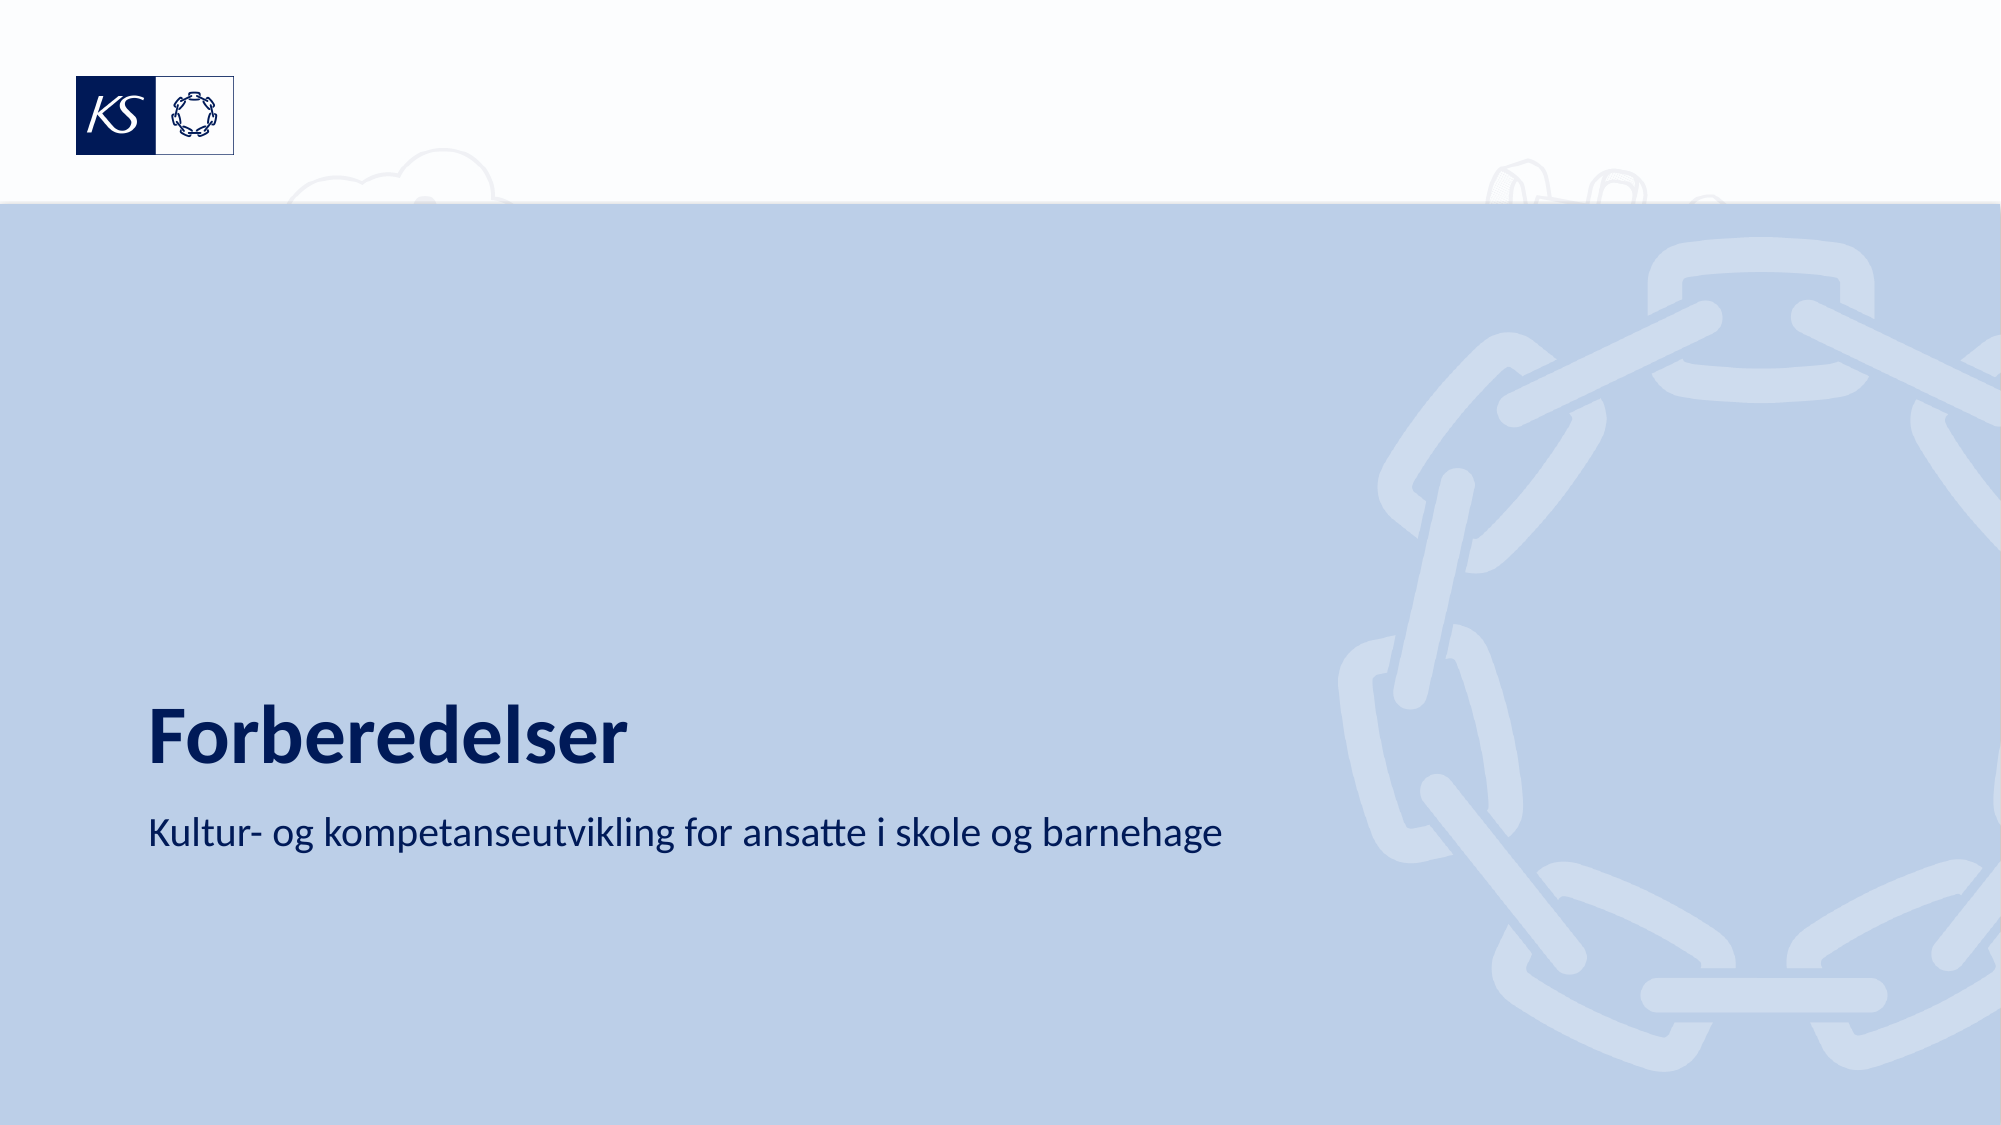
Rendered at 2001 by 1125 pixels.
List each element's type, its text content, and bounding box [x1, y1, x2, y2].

text_box Kultur- og kompetanseutvikling for ansatte i skole og barnehage [148, 805, 1775, 884]
picture [76, 76, 234, 155]
title Forberedelser [148, 611, 1775, 781]
